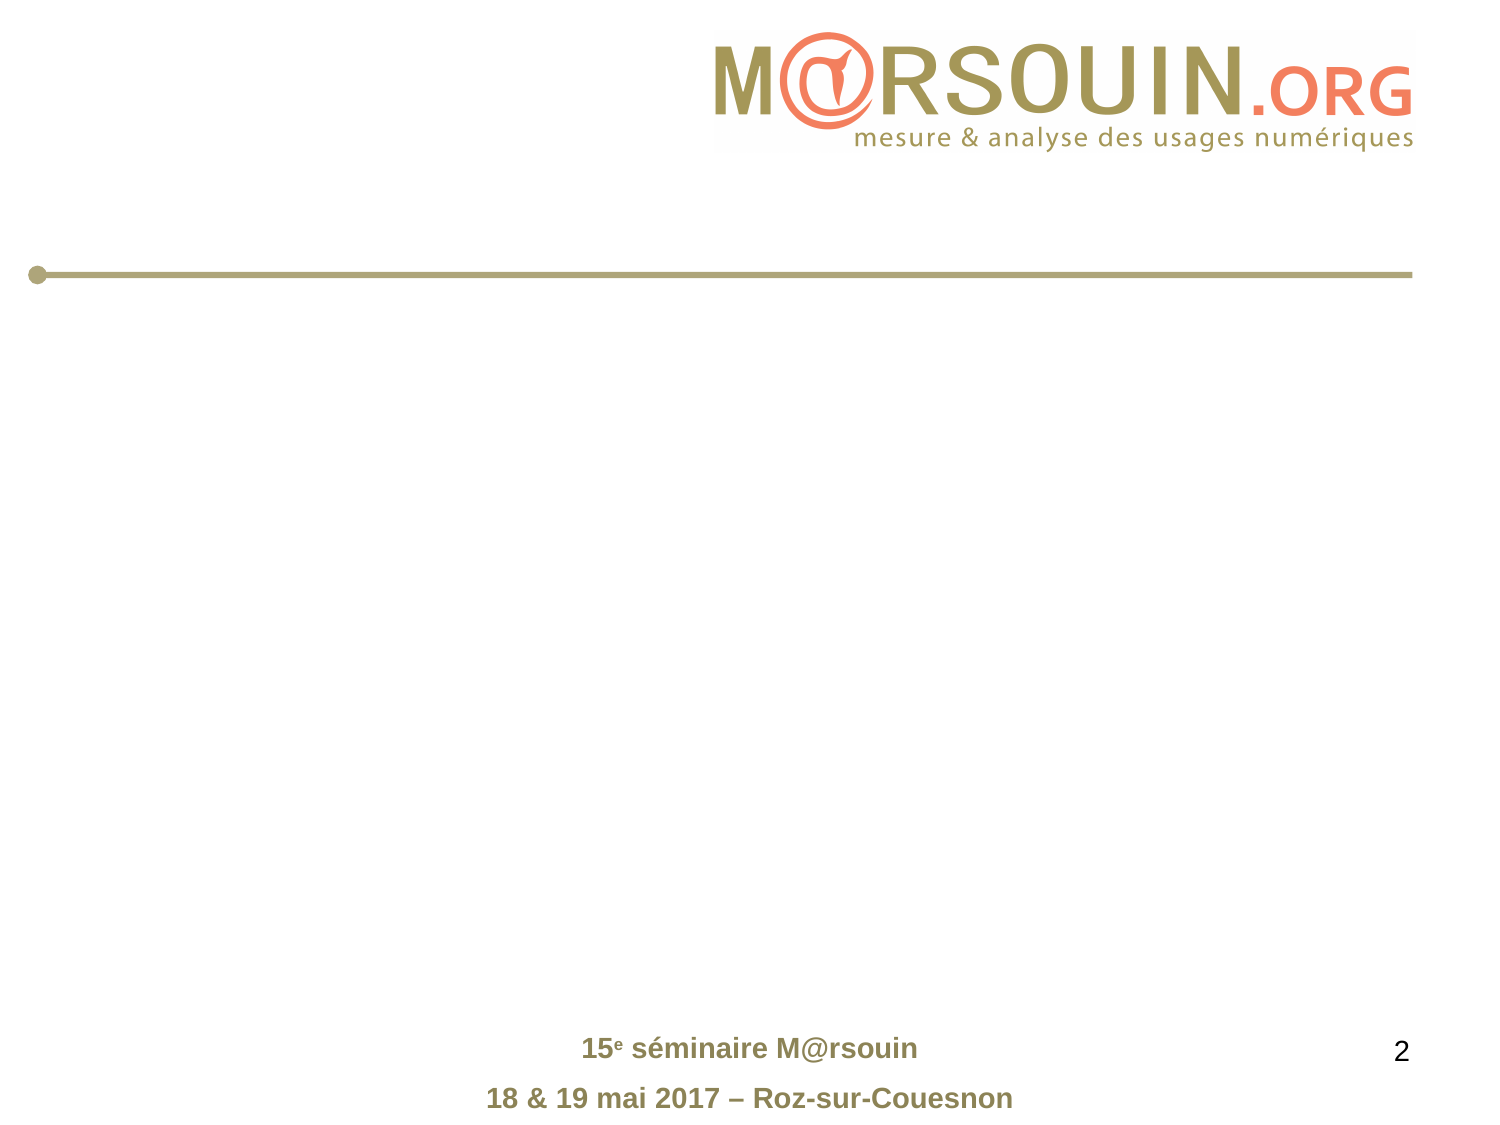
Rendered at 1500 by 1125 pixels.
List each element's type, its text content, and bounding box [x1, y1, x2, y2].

picture [714, 30, 1416, 153]
slide_number 2 [1074, 1024, 1425, 1103]
